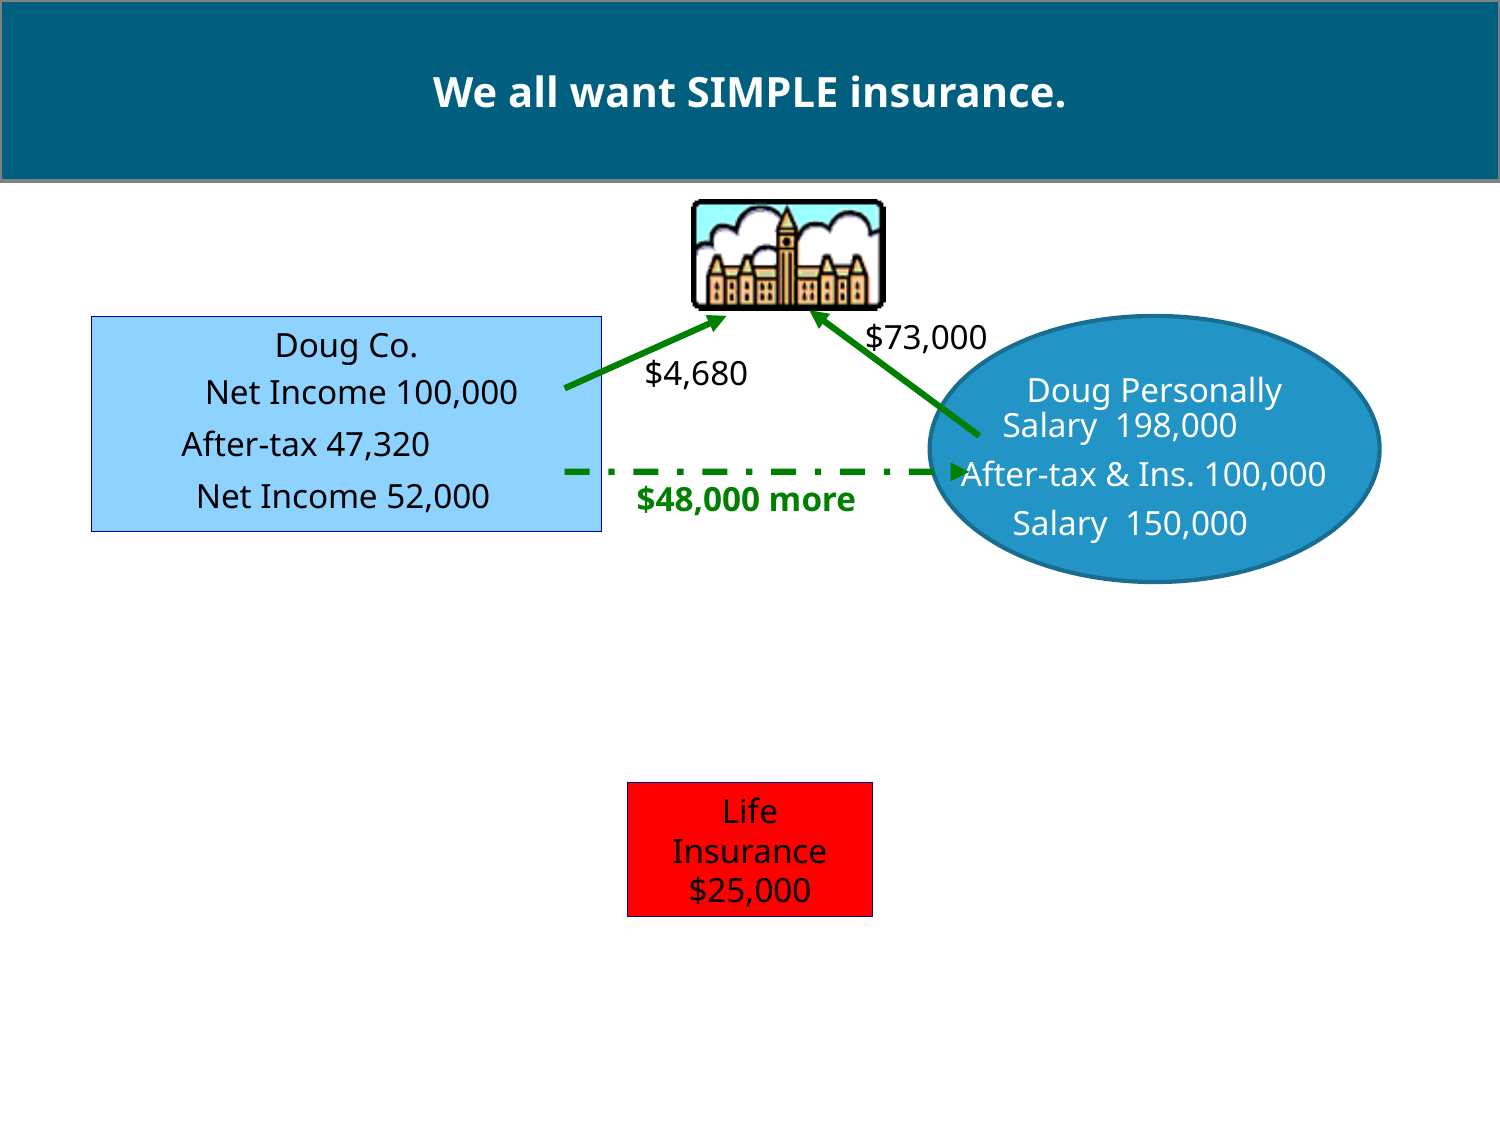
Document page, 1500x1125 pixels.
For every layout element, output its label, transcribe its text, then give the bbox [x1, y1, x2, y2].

text_box We all want SIMPLE insurance. [0, 0, 1500, 183]
title Basic Corporate Insurance. [124, 183, 1401, 263]
text_box Net Income 52,000 [181, 467, 506, 523]
text_box $73,000 [850, 308, 1003, 364]
text_box [949, 465, 970, 479]
picture [691, 199, 886, 311]
text_box Salary 150,000 [998, 494, 1351, 550]
text_box Net Income 100,000 [190, 363, 534, 419]
text_box Doug Co. [91, 316, 602, 532]
text_box Doug Personally [927, 313, 1382, 547]
text_box After-tax & Ins. 100,000 [946, 445, 1400, 501]
text_box $48,000 more [621, 470, 931, 526]
text_box $4,680 [629, 345, 764, 400]
text_box Salary 198,000 [987, 397, 1341, 452]
text_box Doug Personally [1003, 550, 1306, 585]
text_box Life Insurance $25,000 [627, 782, 873, 917]
text_box [661, 319, 725, 345]
text_box After-tax 47,320 [166, 416, 508, 471]
